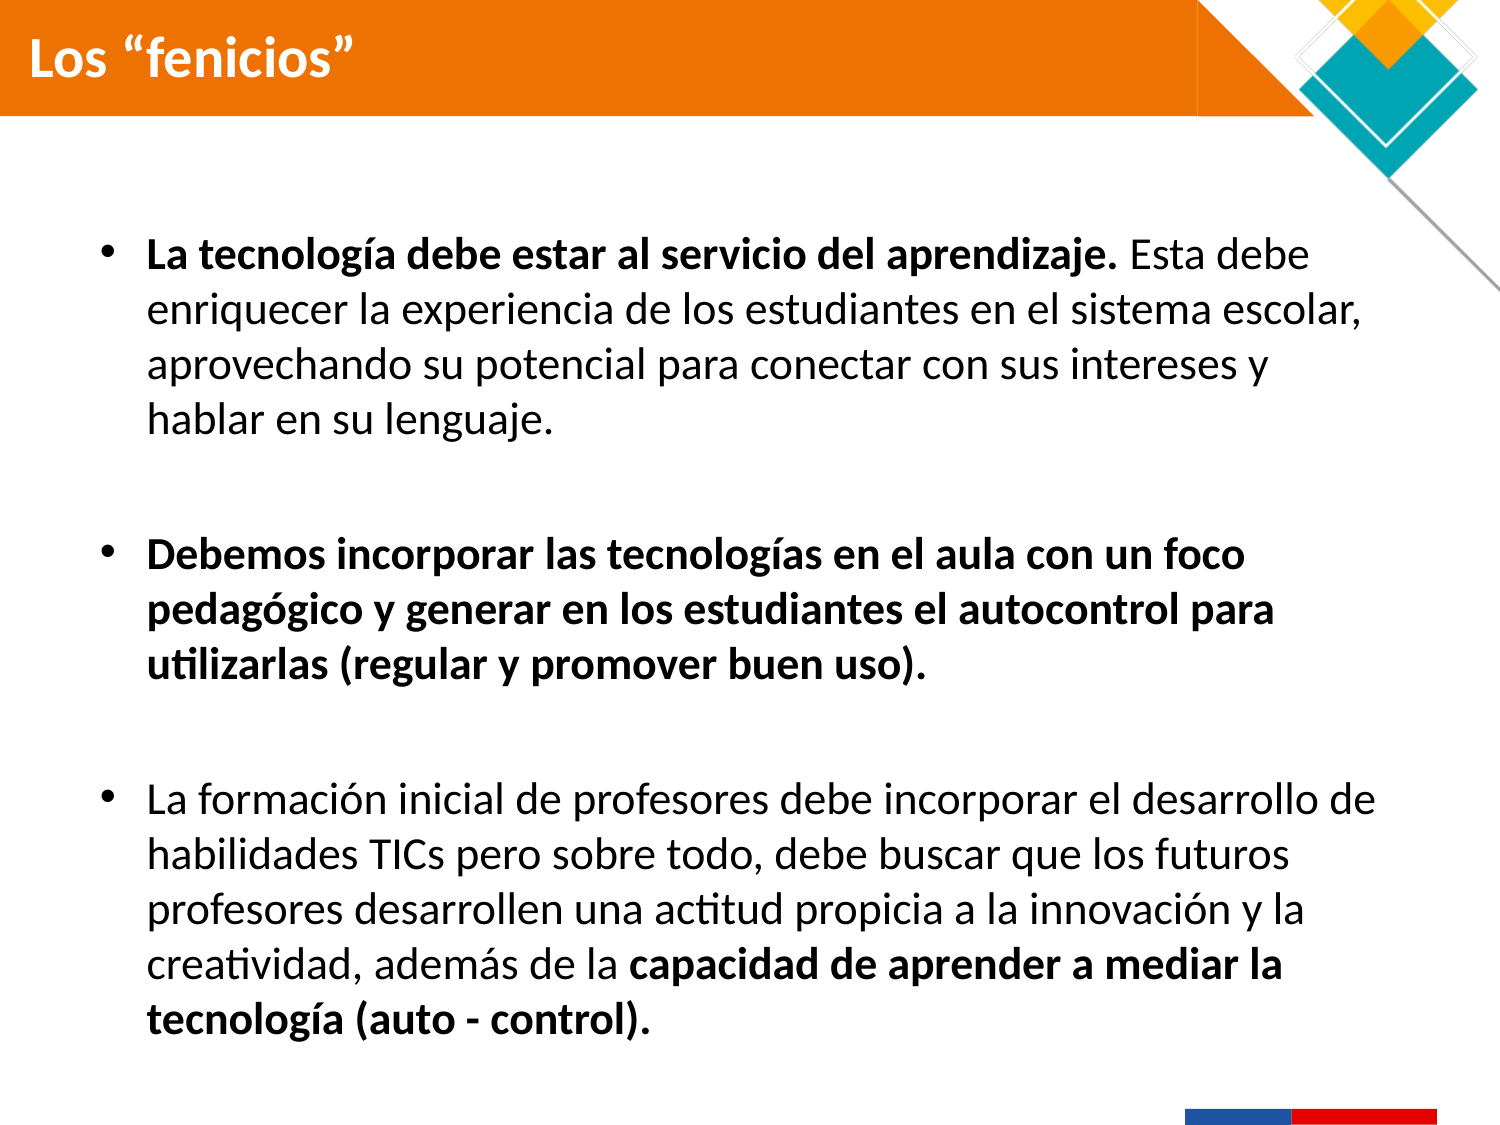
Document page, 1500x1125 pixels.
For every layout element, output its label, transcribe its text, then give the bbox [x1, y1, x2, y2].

text_box La tecnología debe estar al servicio del aprendizaje. Esta debe enriquecer la experiencia de los estudiantes en el sistema escolar, aprovechando su potencial para conectar con sus intereses y hablar en su lenguaje. Debemos incorporar las tecnologías en el aula con un foco pedagógico y generar en los estudiantes el autocontrol para utilizarlas (regular y promover buen uso). La formación inicial de profesores debe incorporar el desarrollo de habilidades TICs pero sobre todo, debe buscar que los futuros profesores desarrollen una actitud propicia a la innovación y la creatividad, además de la capacidad de aprender a mediar la tecnología (auto - control). [85, 148, 1402, 1051]
picture [1294, 0, 1500, 294]
title Los “fenicios” [14, 0, 1198, 117]
